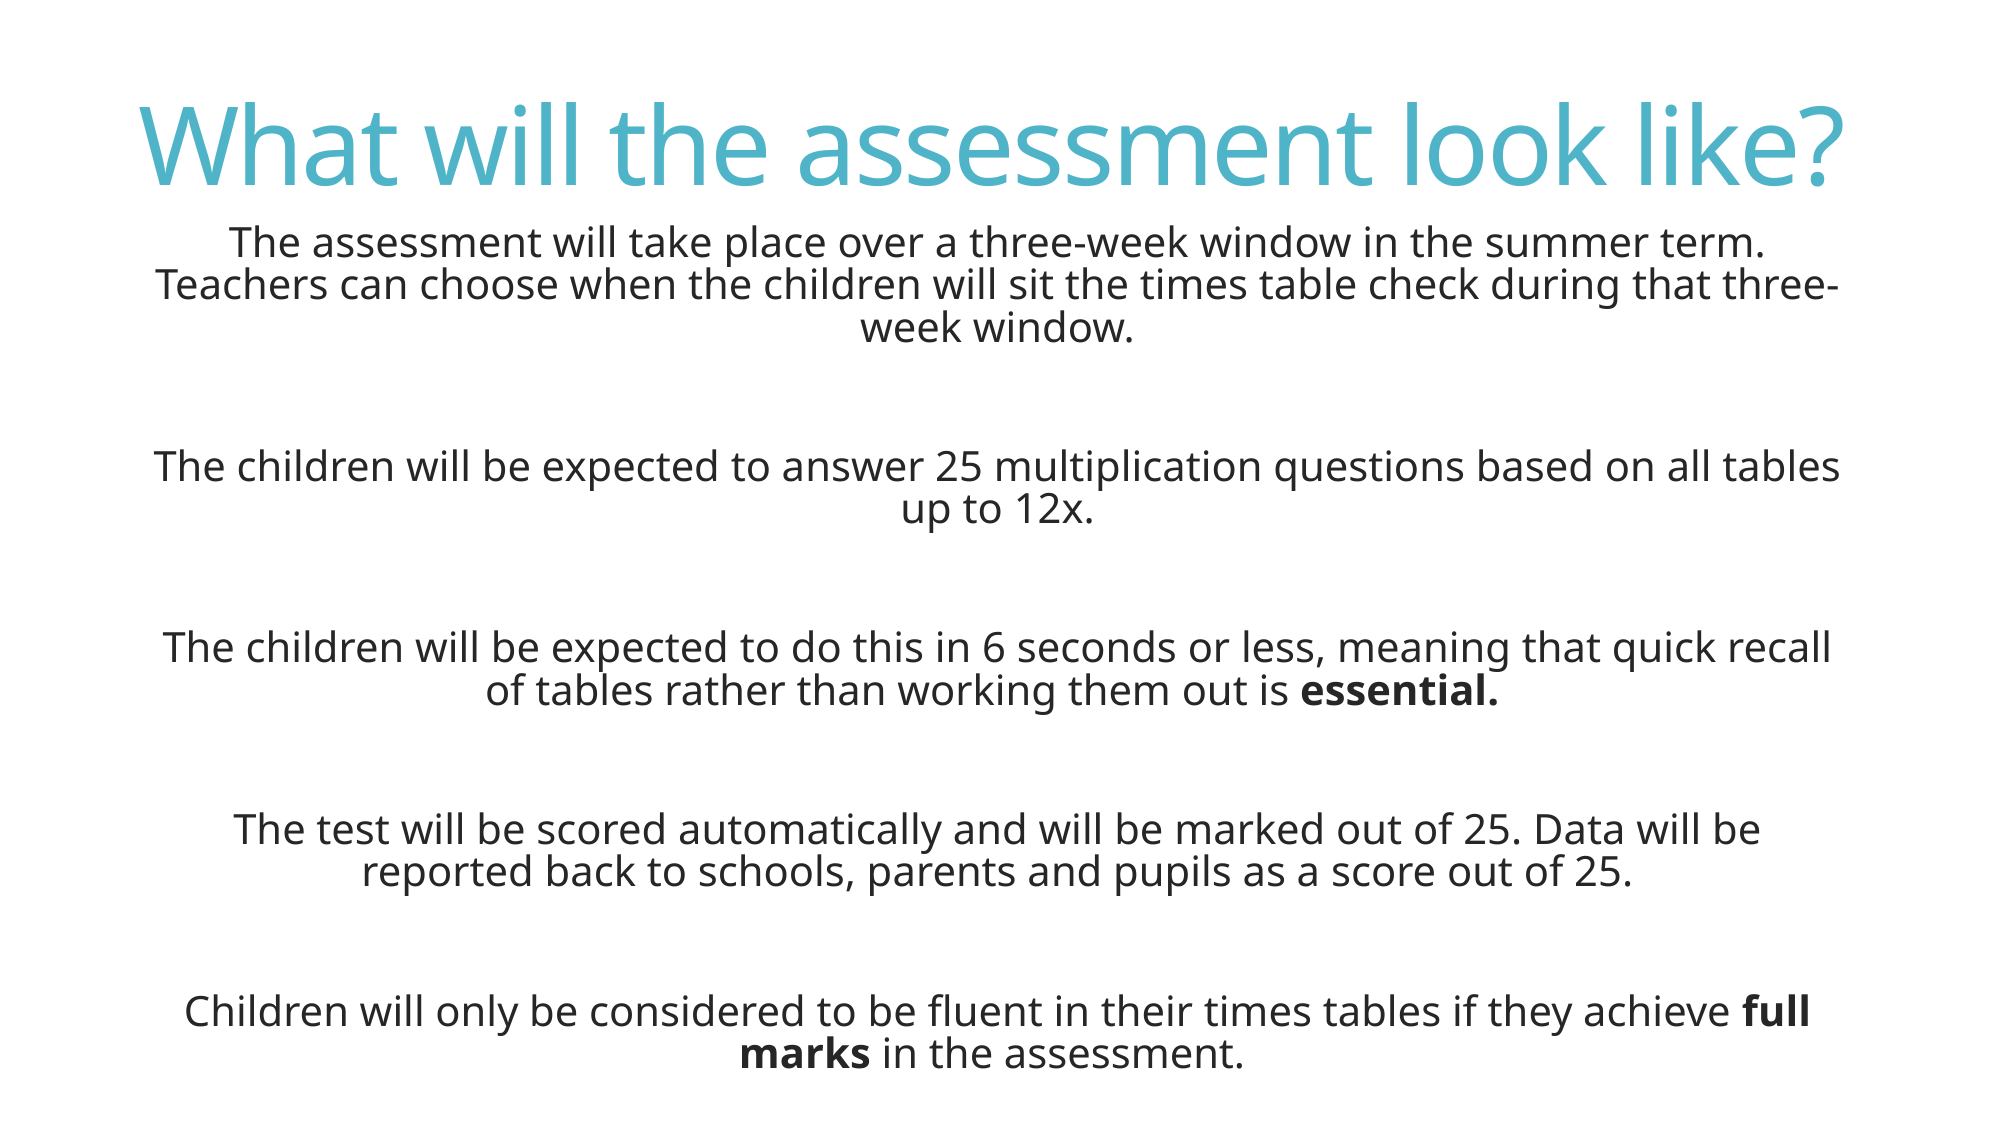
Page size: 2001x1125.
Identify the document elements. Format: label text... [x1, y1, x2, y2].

list The assessment will take place over a three-week window in the summer term. Teachers can choose when the children will sit the times table check during that three-week window. The children will be expected to answer 25 multiplication questions based on all tables up to 12x. The children will be expected to do this in 6 seconds or less, meaning that quick recall of tables rather than working them out is essential. The test will be scored automatically and will be marked out of 25. Data will be reported back to schools, parents and pupils as a score out of 25. Children will only be considered to be fluent in their times tables if they achieve full marks in the assessment. [135, 215, 1861, 1010]
title What will the assessment look like? [107, 81, 1875, 354]
